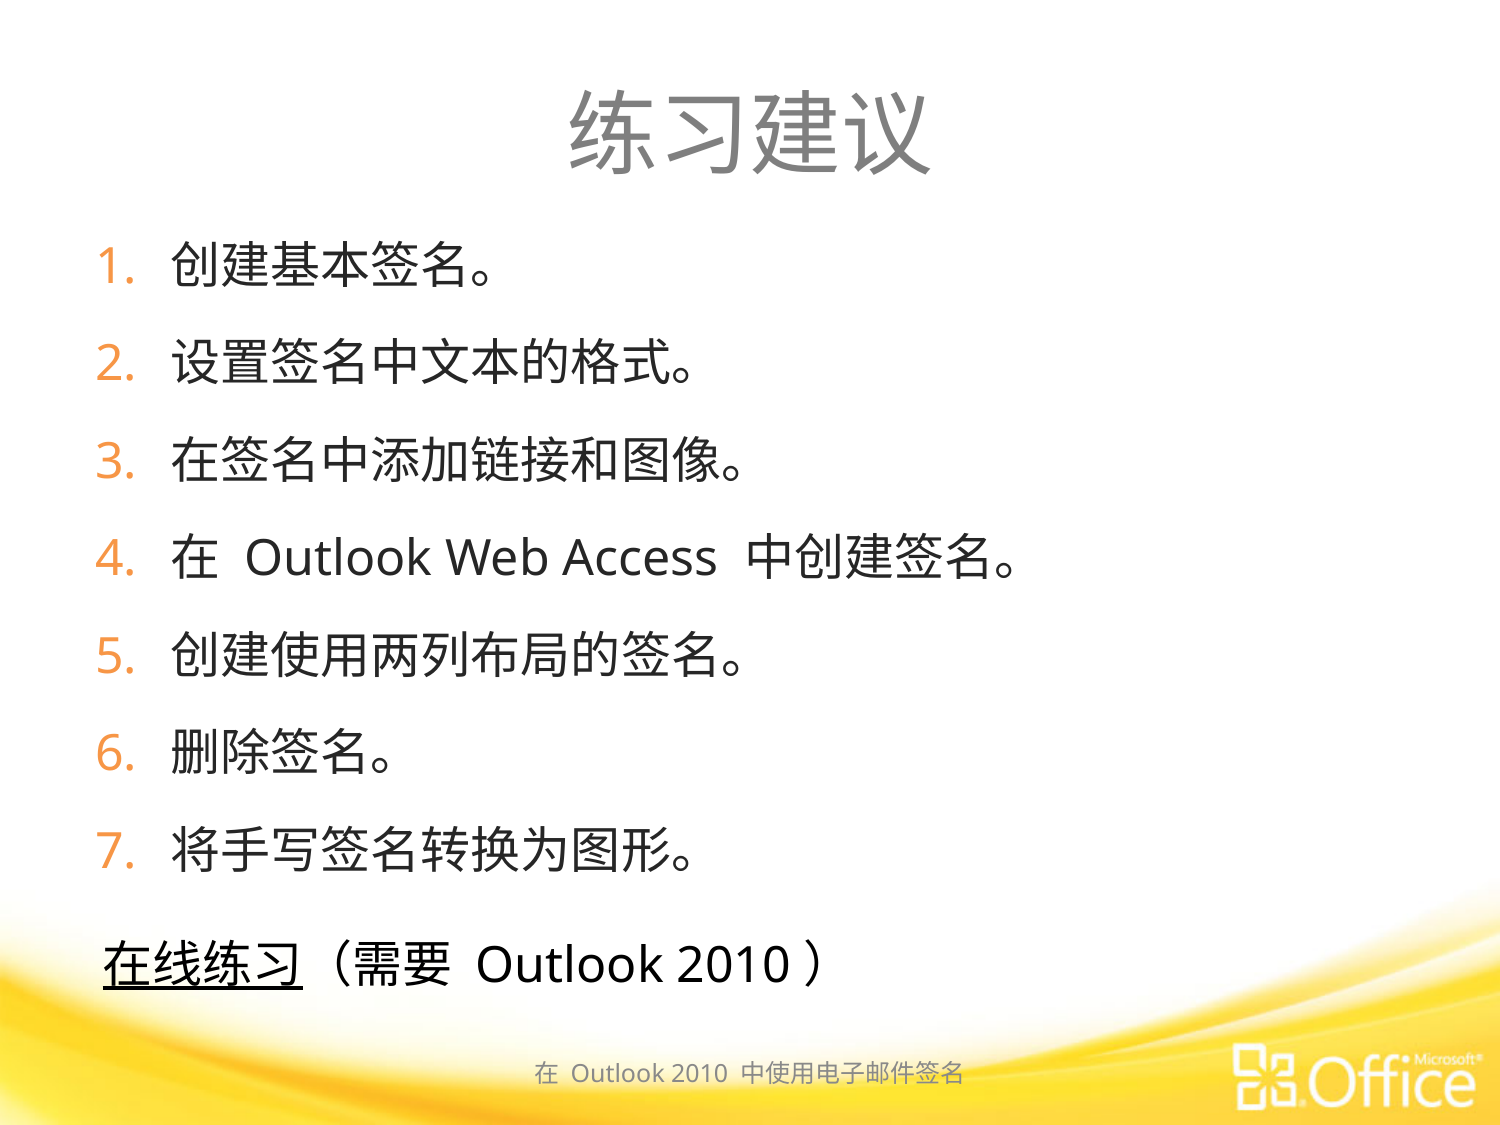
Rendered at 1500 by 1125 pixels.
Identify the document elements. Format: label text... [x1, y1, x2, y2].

picture [0, 0, 1500, 1125]
list 在线练习（需要 Outlook 2010） [87, 924, 1425, 1038]
footer 在 Outlook 2010 中使用电子邮件签名 [425, 1042, 1075, 1103]
list 创建基本签名。 设置签名中文本的格式。 在签名中添加链接和图像。 在 Outlook Web Access 中创建签名。 创建使用两列布局的签名。 删除签名。 将手写签名转换为图形。 [80, 225, 1431, 900]
title 练习建议 [75, 55, 1425, 206]
